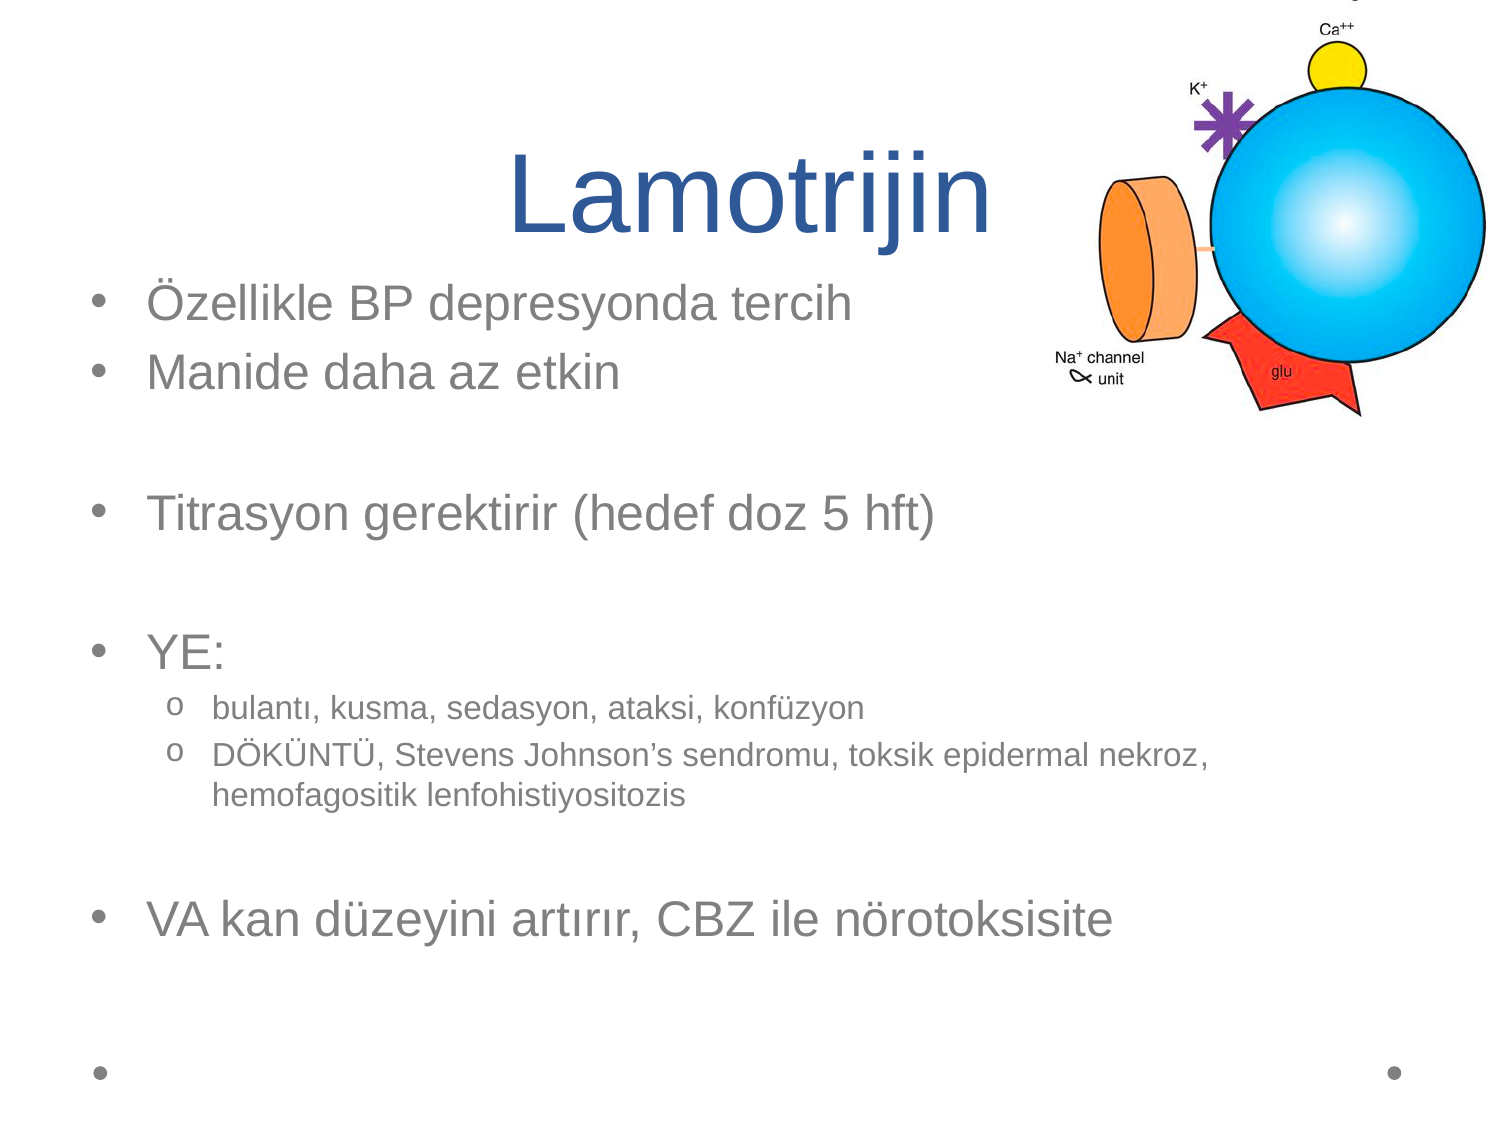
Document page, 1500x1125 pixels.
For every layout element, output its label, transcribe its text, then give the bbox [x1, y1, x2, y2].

title Lamotrijin [75, 0, 1014, 262]
picture [1016, 0, 1500, 422]
list Özellikle BP depresyonda tercih Manide daha az etkin Titrasyon gerektirir (hedef doz 5 hft) YE: bulantı, kusma, sedasyon, ataksi, konfüzyon DÖKÜNTÜ, Stevens Johnson’s sendromu, toksik epidermal nekroz, hemofagositik lenfohistiyositozis VA kan düzeyini artırır, CBZ ile nörotoksisite [75, 262, 1425, 1005]
